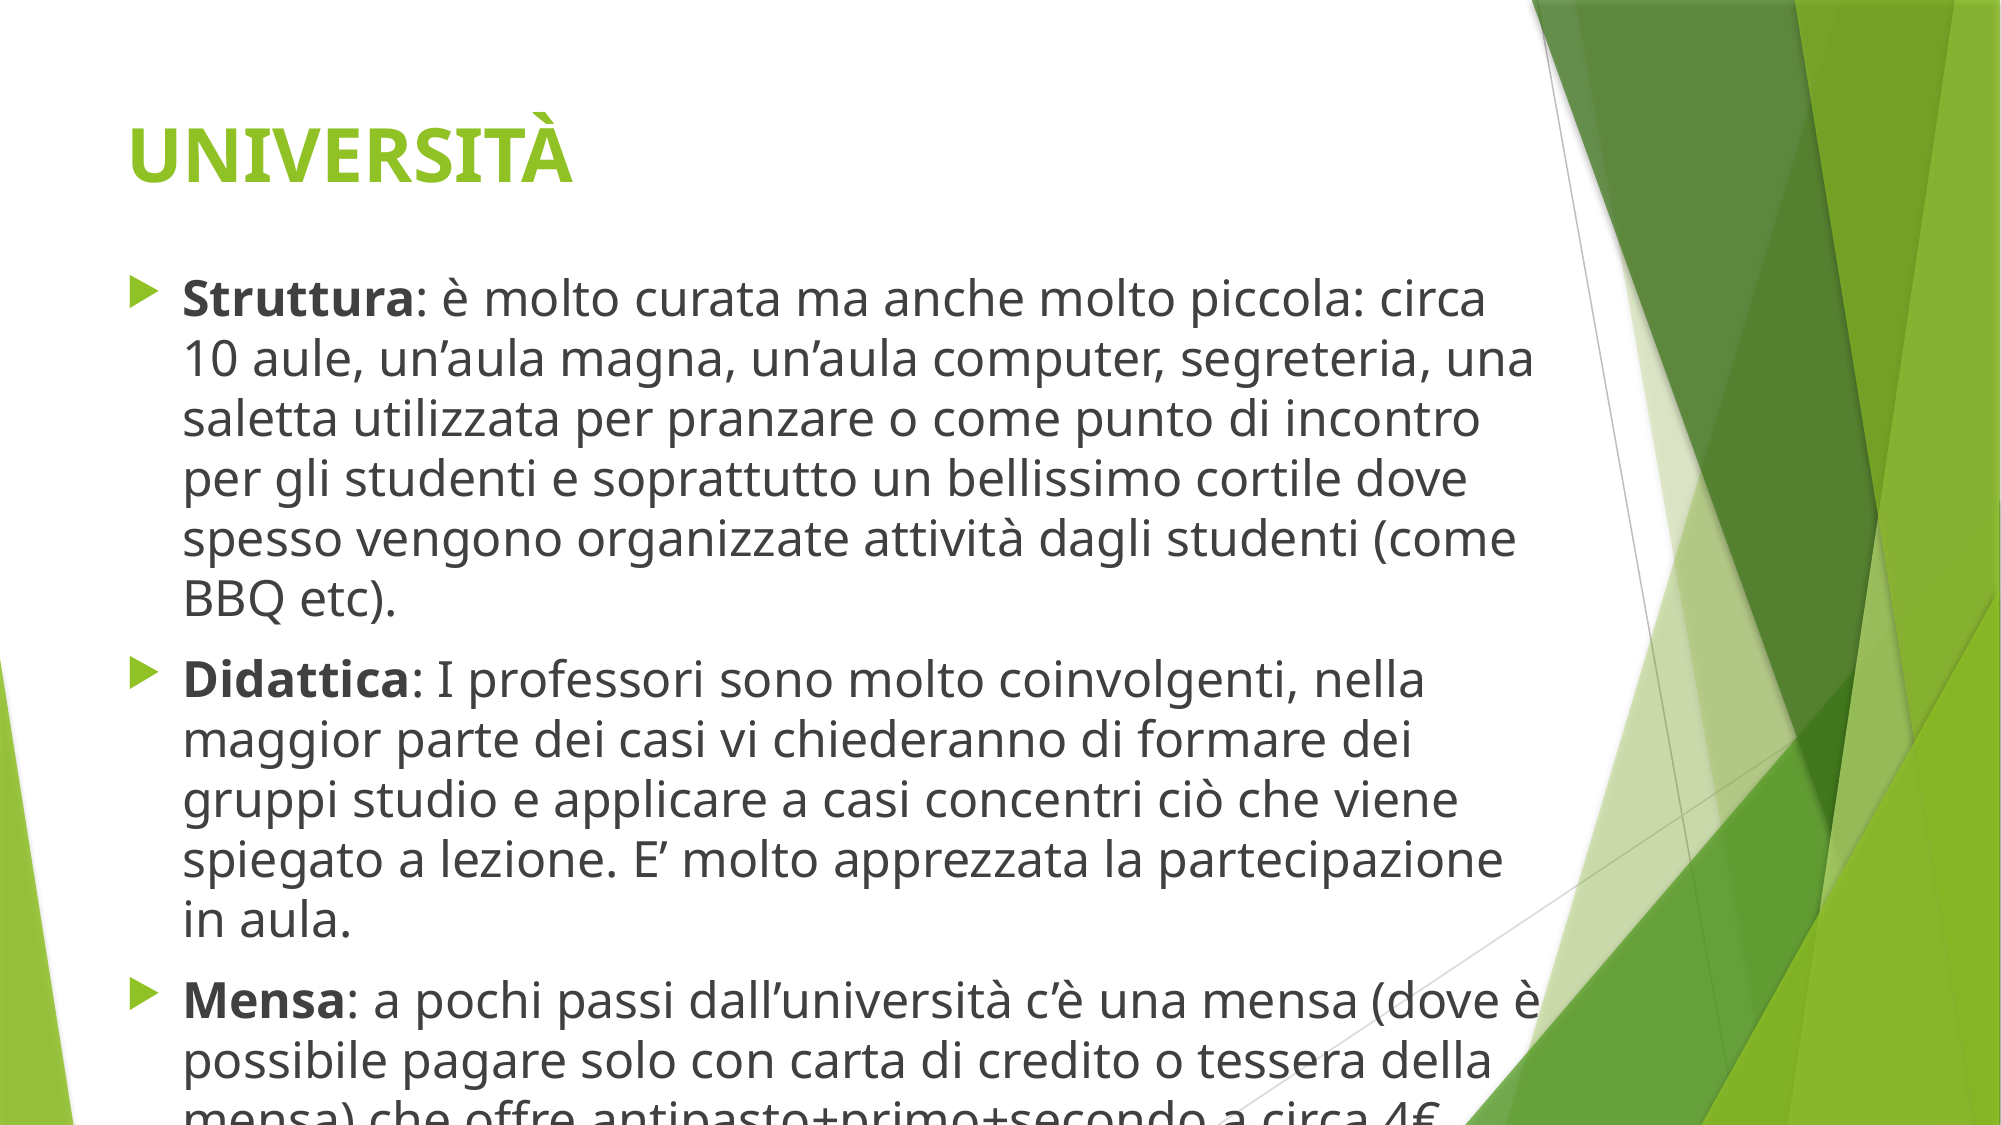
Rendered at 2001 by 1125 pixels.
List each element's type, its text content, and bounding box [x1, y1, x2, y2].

list Struttura: è molto curata ma anche molto piccola: circa 10 aule, un’aula magna, un’aula computer, segreteria, una saletta utilizzata per pranzare o come punto di incontro per gli studenti e soprattutto un bellissimo cortile dove spesso vengono organizzate attività dagli studenti (come BBQ etc). Didattica: I professori sono molto coinvolgenti, nella maggior parte dei casi vi chiederanno di formare dei gruppi studio e applicare a casi concentri ciò che viene spiegato a lezione. E’ molto apprezzata la partecipazione in aula. Mensa: a pochi passi dall’università c’è una mensa (dove è possibile pagare solo con carta di credito o tessera della mensa) che offre antipasto+primo+secondo a circa 4€ [111, 259, 1562, 1025]
title UNIVERSITÀ [111, 99, 1522, 259]
